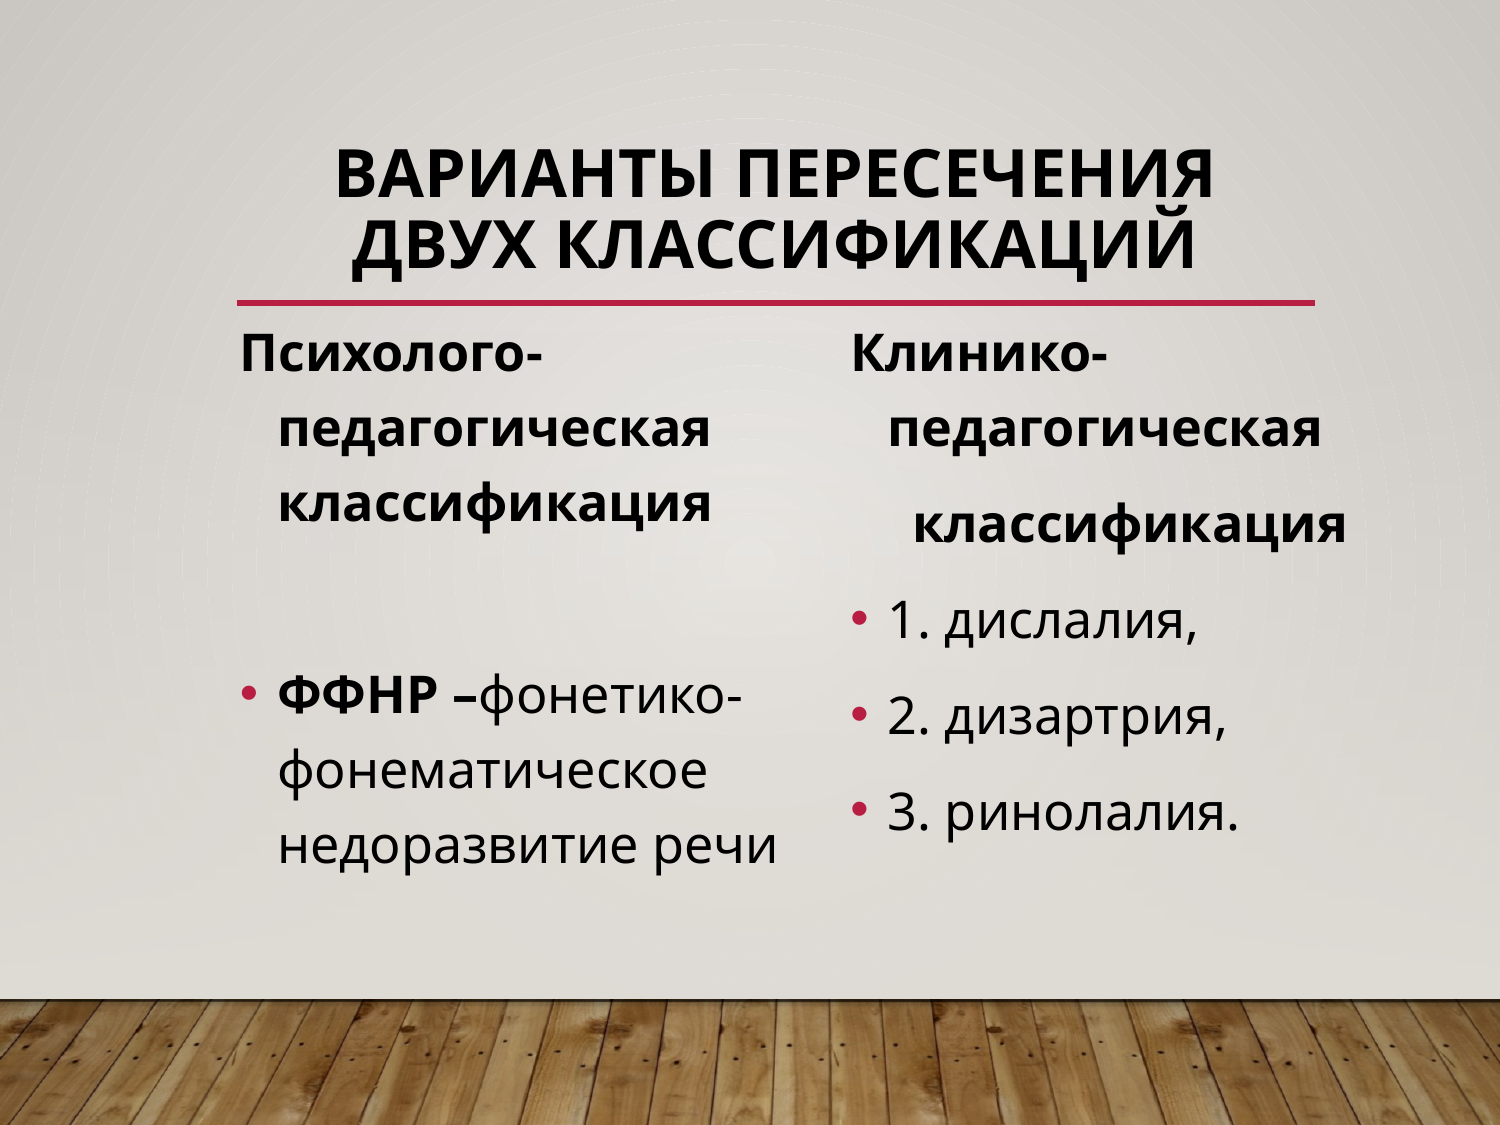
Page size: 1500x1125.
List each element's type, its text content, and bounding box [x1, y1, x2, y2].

list Клинико-педагогическая классификация 1. дислалия, 2. дизартрия, 3. ринолалия. [835, 299, 1425, 975]
title Варианты пересечения двух классификаций [236, 132, 1315, 306]
list Психолого-педагогическая классификация ФФНР –фонетико-фонематическое недоразвитие речи [224, 299, 814, 975]
picture [0, 999, 1500, 1125]
